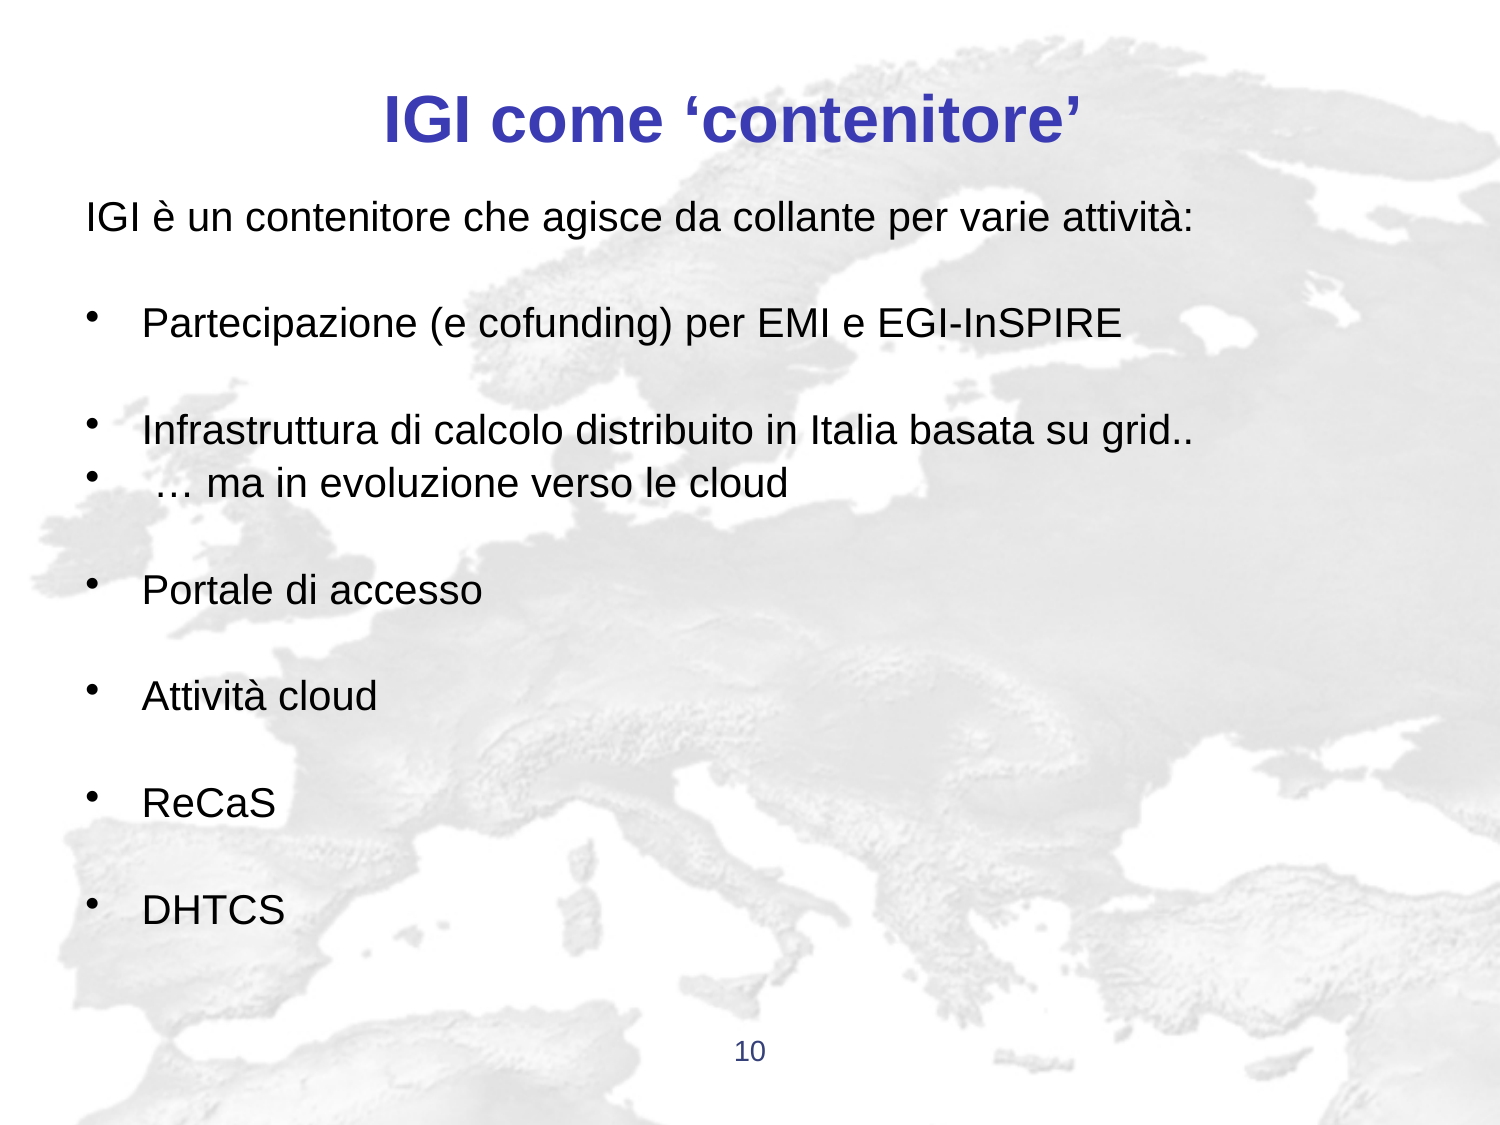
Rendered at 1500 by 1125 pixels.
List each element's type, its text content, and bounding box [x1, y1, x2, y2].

list IGI è un contenitore che agisce da collante per varie attività: Partecipazione (e cofunding) per EMI e EGI-InSPIRE Infrastruttura di calcolo distribuito in Italia basata su grid.. … ma in evoluzione verso le cloud Portale di accesso Attività cloud ReCaS DHTCS [70, 187, 1459, 1012]
picture [0, 0, 1500, 1125]
title IGI come ‘contenitore’ [58, 46, 1409, 186]
slide_number 10 [512, 1024, 988, 1103]
